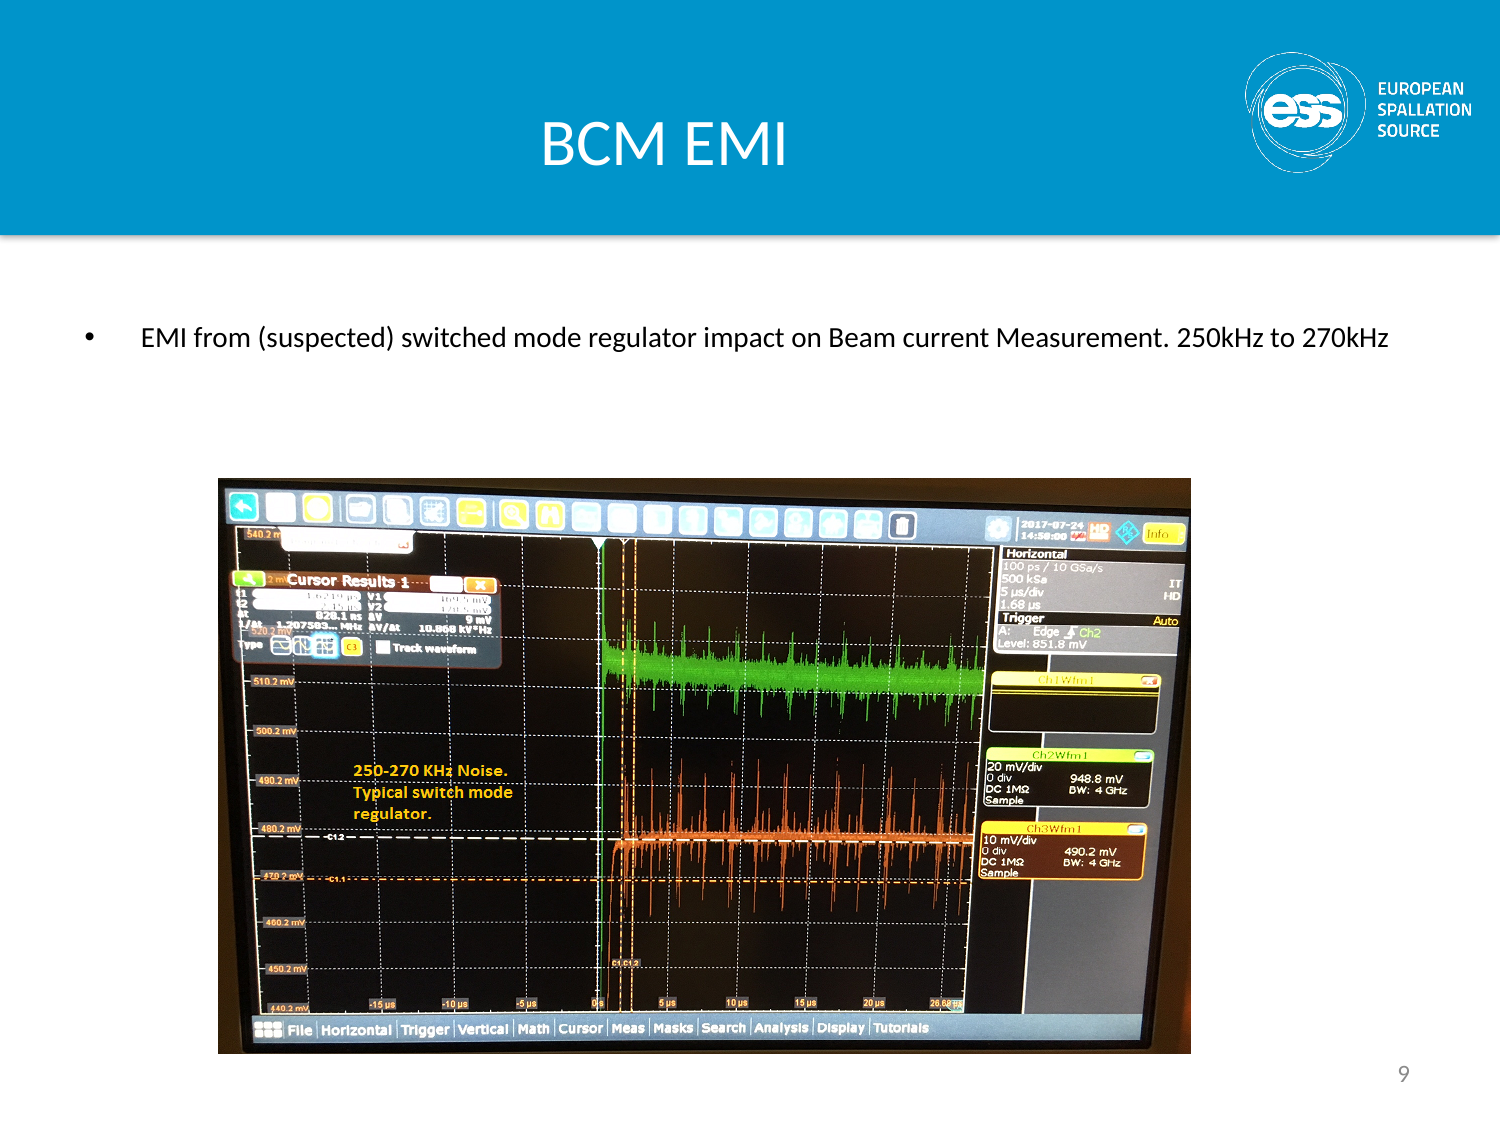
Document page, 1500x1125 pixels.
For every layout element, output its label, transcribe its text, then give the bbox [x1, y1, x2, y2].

picture [1422, 125, 1428, 134]
picture [1418, 104, 1423, 115]
picture [1398, 109, 1406, 115]
picture [1436, 104, 1444, 115]
picture [1454, 83, 1458, 94]
list EMI from (suspected) switched mode regulator impact on Beam current Measurement. 250kHz to 270kHz [69, 310, 1420, 1054]
picture [1409, 104, 1415, 115]
slide_number 9 [1074, 1042, 1425, 1103]
picture [1443, 86, 1450, 93]
picture [1400, 83, 1407, 94]
picture [1389, 104, 1393, 115]
picture [1432, 125, 1438, 136]
picture [1379, 83, 1385, 94]
title BCM EMI [75, 45, 1247, 233]
picture [1423, 83, 1430, 94]
picture [1264, 94, 1342, 127]
picture [218, 478, 1192, 1054]
